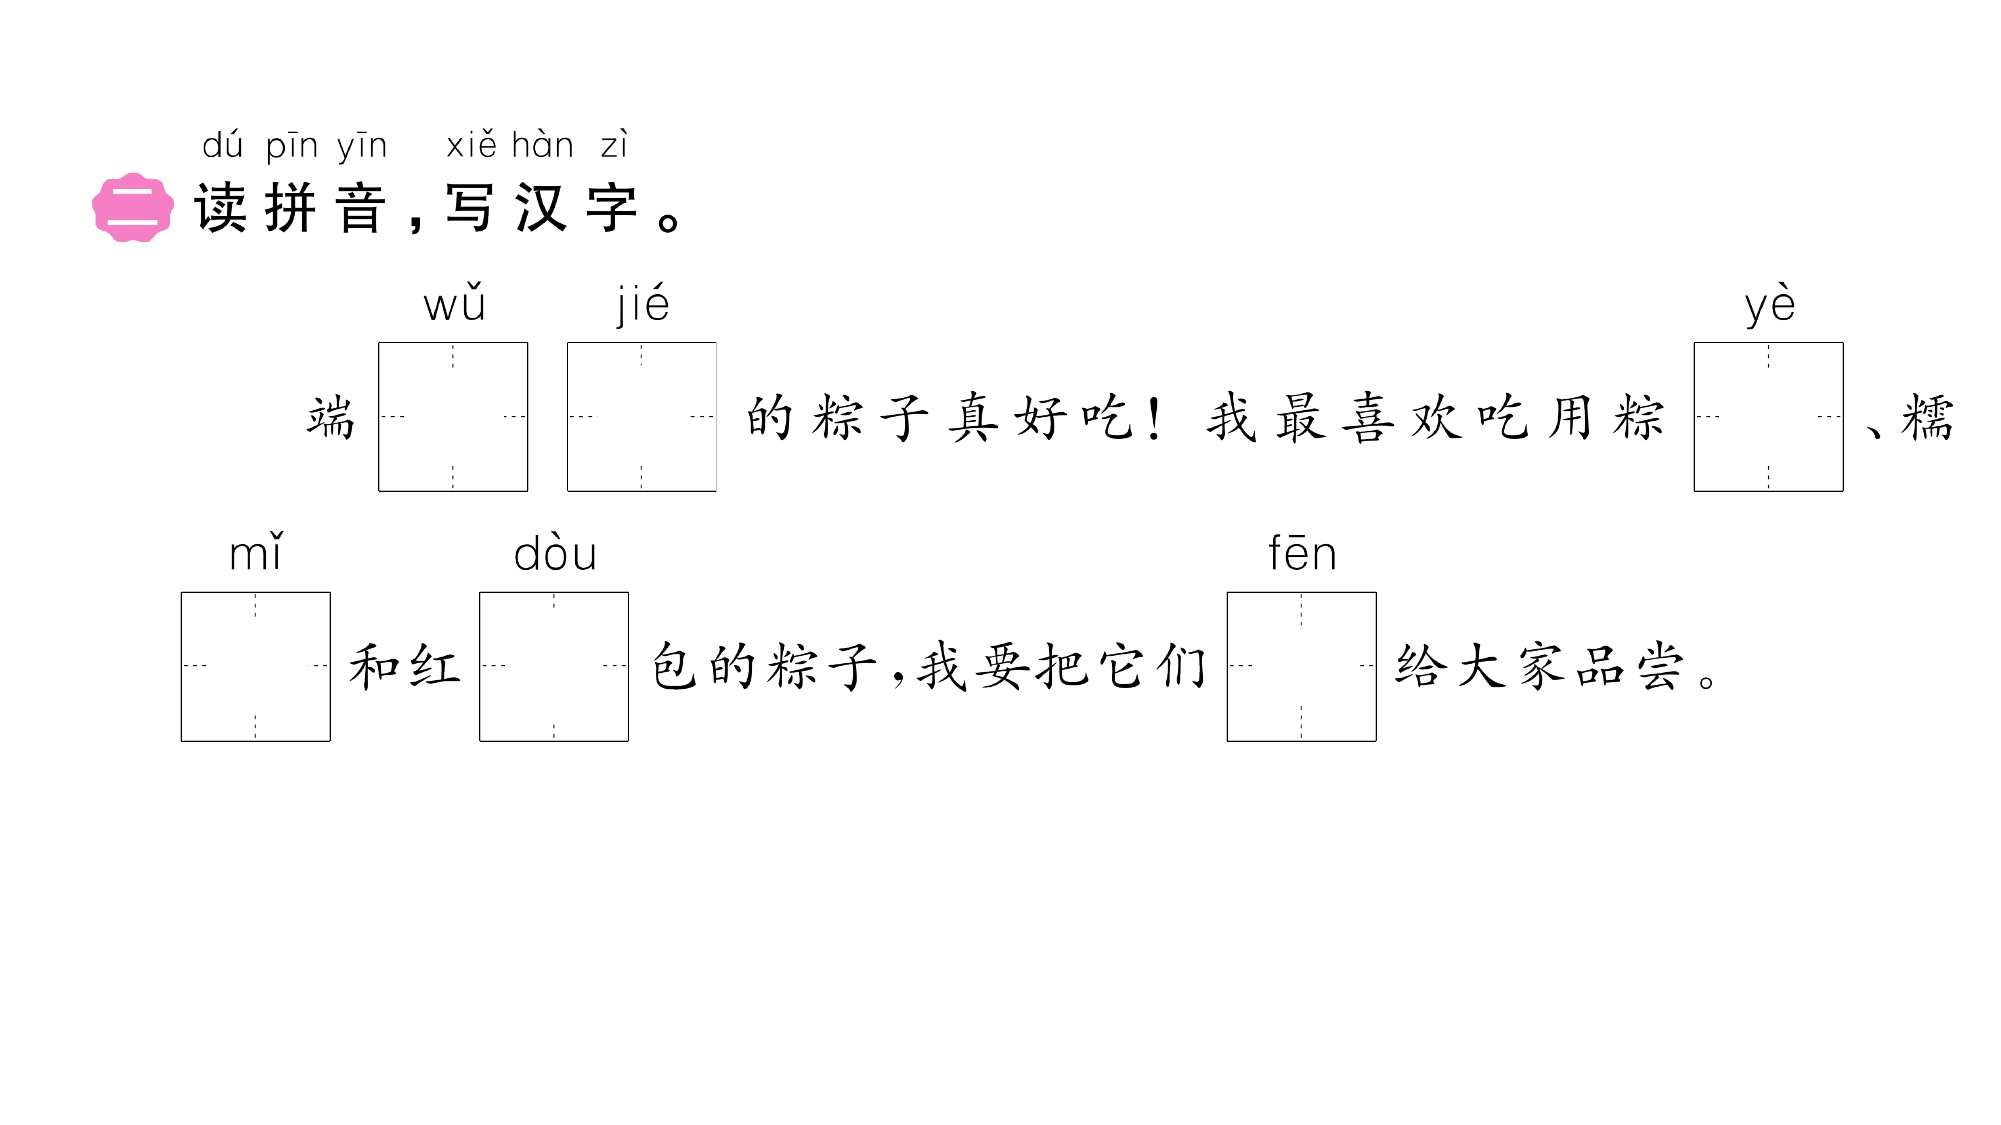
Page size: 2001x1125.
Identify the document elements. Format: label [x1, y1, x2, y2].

picture [88, 118, 1979, 757]
